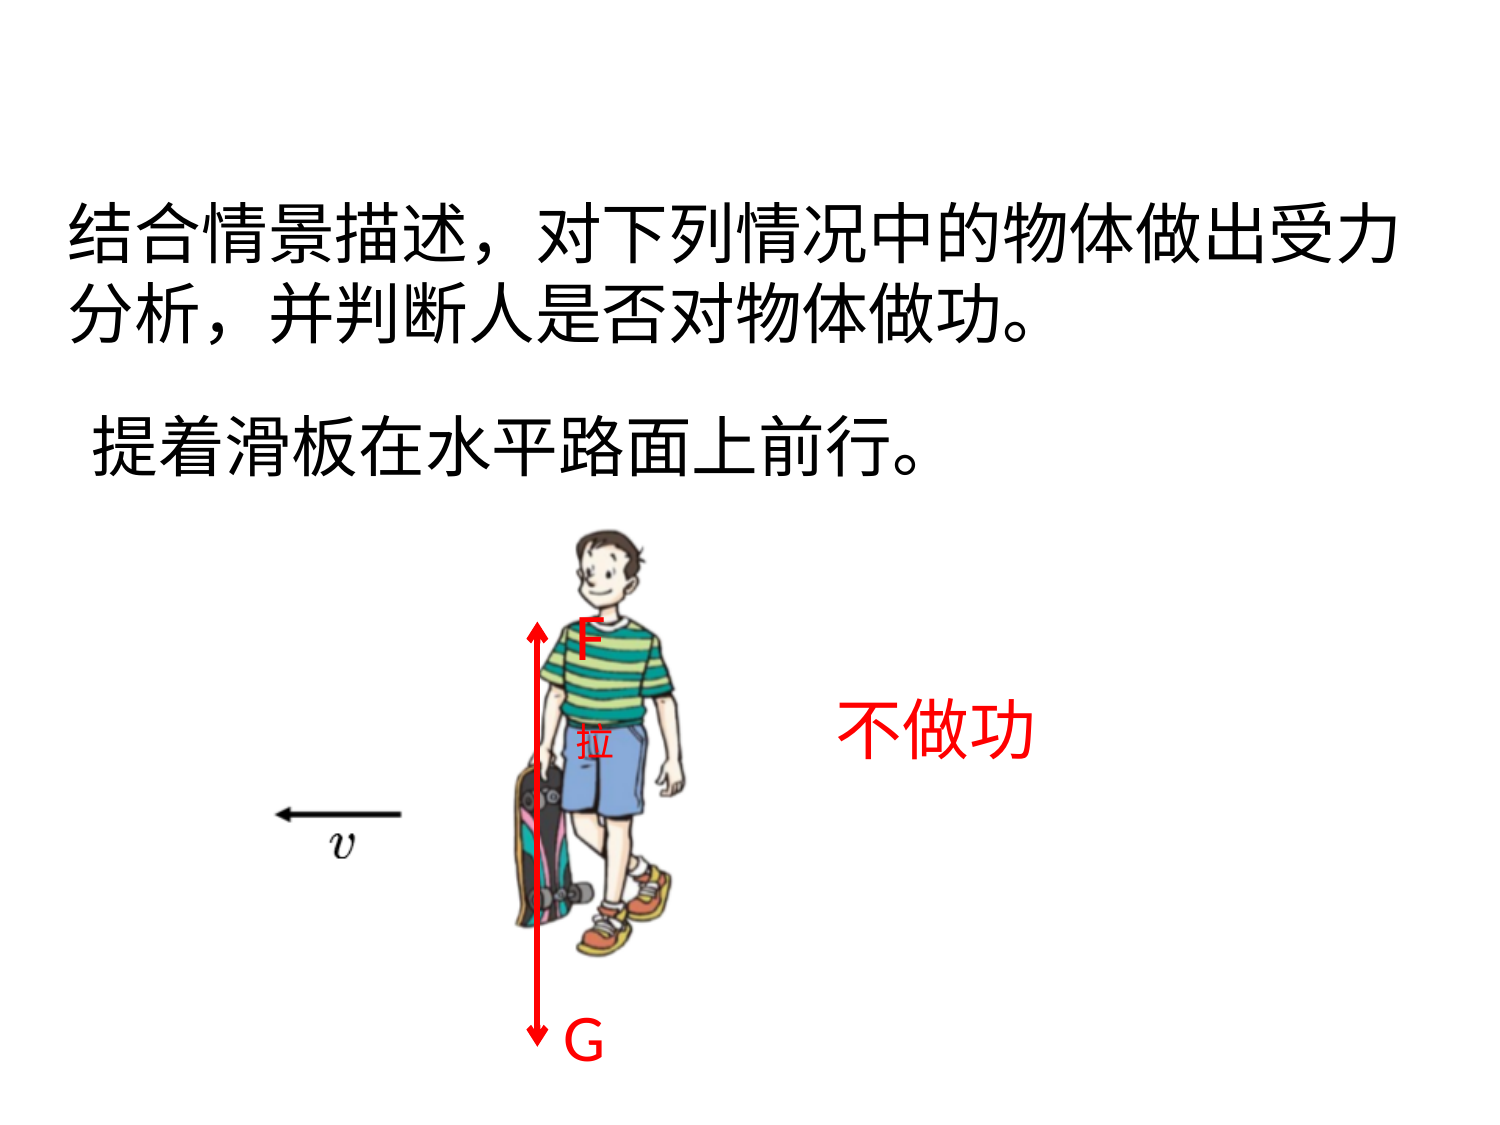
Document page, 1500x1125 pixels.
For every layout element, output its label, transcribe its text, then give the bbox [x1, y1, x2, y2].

text_box 结合情景描述，对下列情况中的物体做出受力分析，并判断人是否对物体做功。 [53, 184, 1436, 360]
text_box 不做功 [820, 680, 1117, 776]
picture [229, 526, 717, 984]
text_box G [549, 993, 632, 1083]
text_box 提着滑板在水平路面上前行。 [76, 397, 1069, 492]
